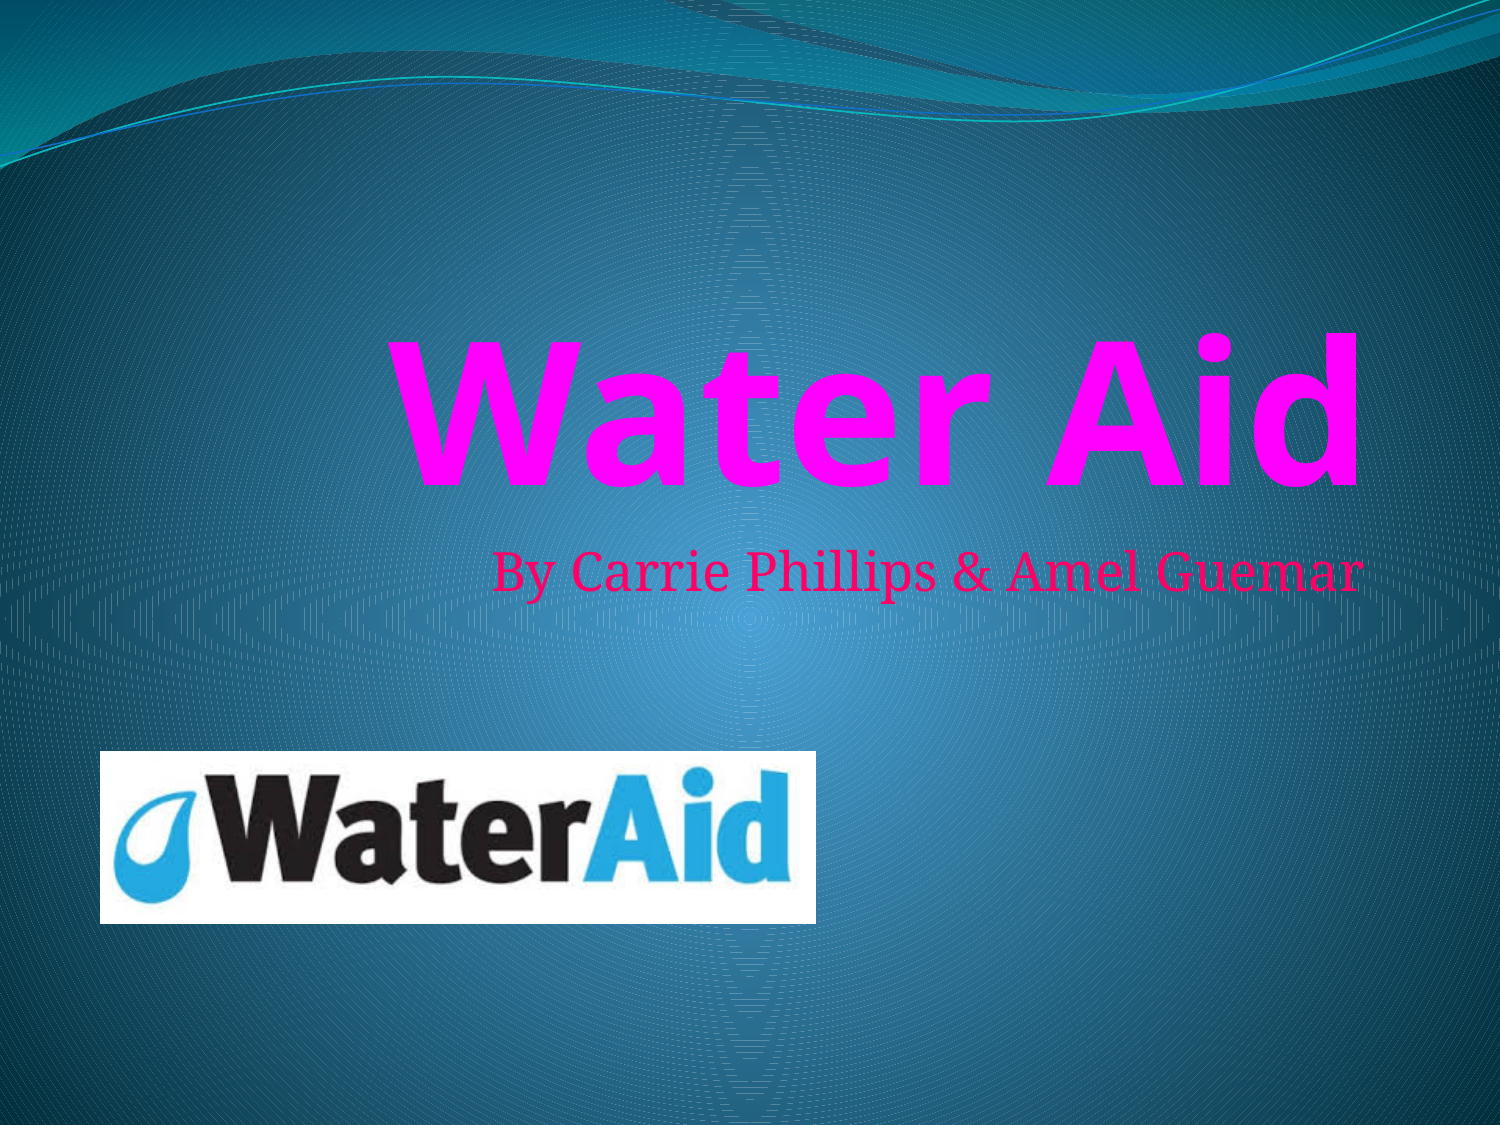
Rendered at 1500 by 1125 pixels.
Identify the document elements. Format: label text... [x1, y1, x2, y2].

subtitle By Carrie Phillips & Amel Guemar [87, 529, 1376, 818]
title Water Aid [87, 224, 1376, 525]
picture [100, 751, 817, 924]
